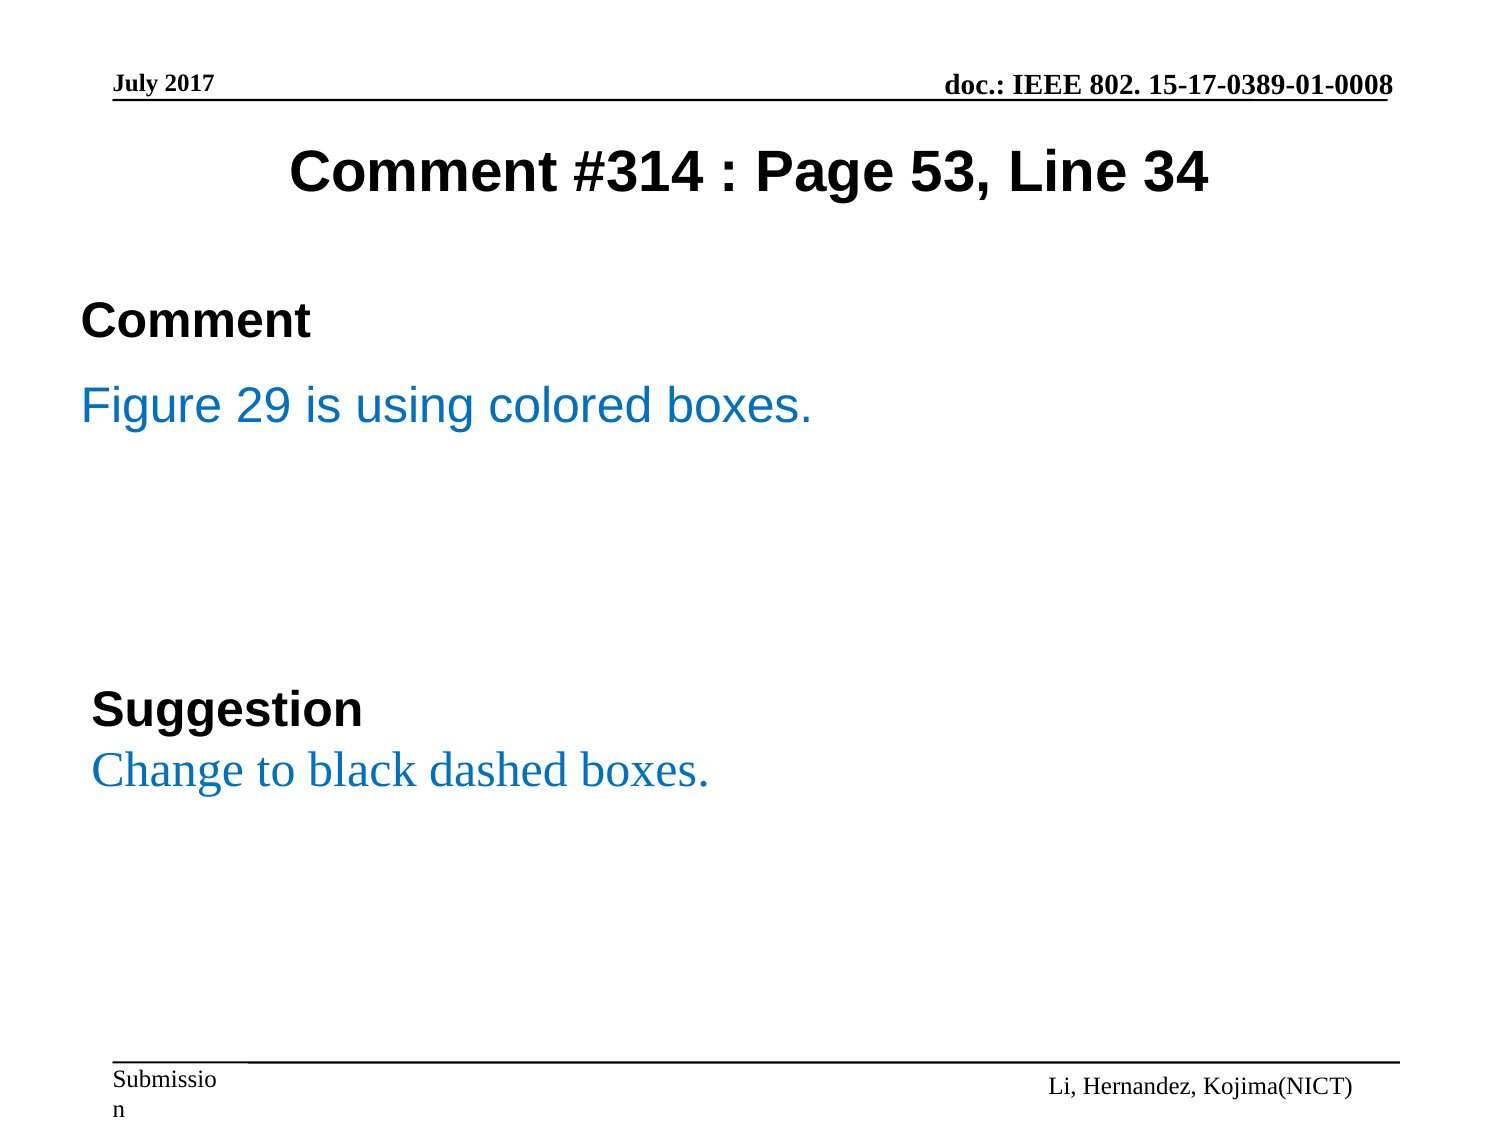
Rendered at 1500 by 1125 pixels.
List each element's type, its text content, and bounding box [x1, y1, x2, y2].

text_box Comment #314 : Page 53, Line 34 [274, 125, 1225, 211]
text_box Comment Figure 29 is using colored boxes. [64, 279, 1459, 440]
text_box Suggestion Change to black dashed boxes. [76, 668, 1447, 804]
